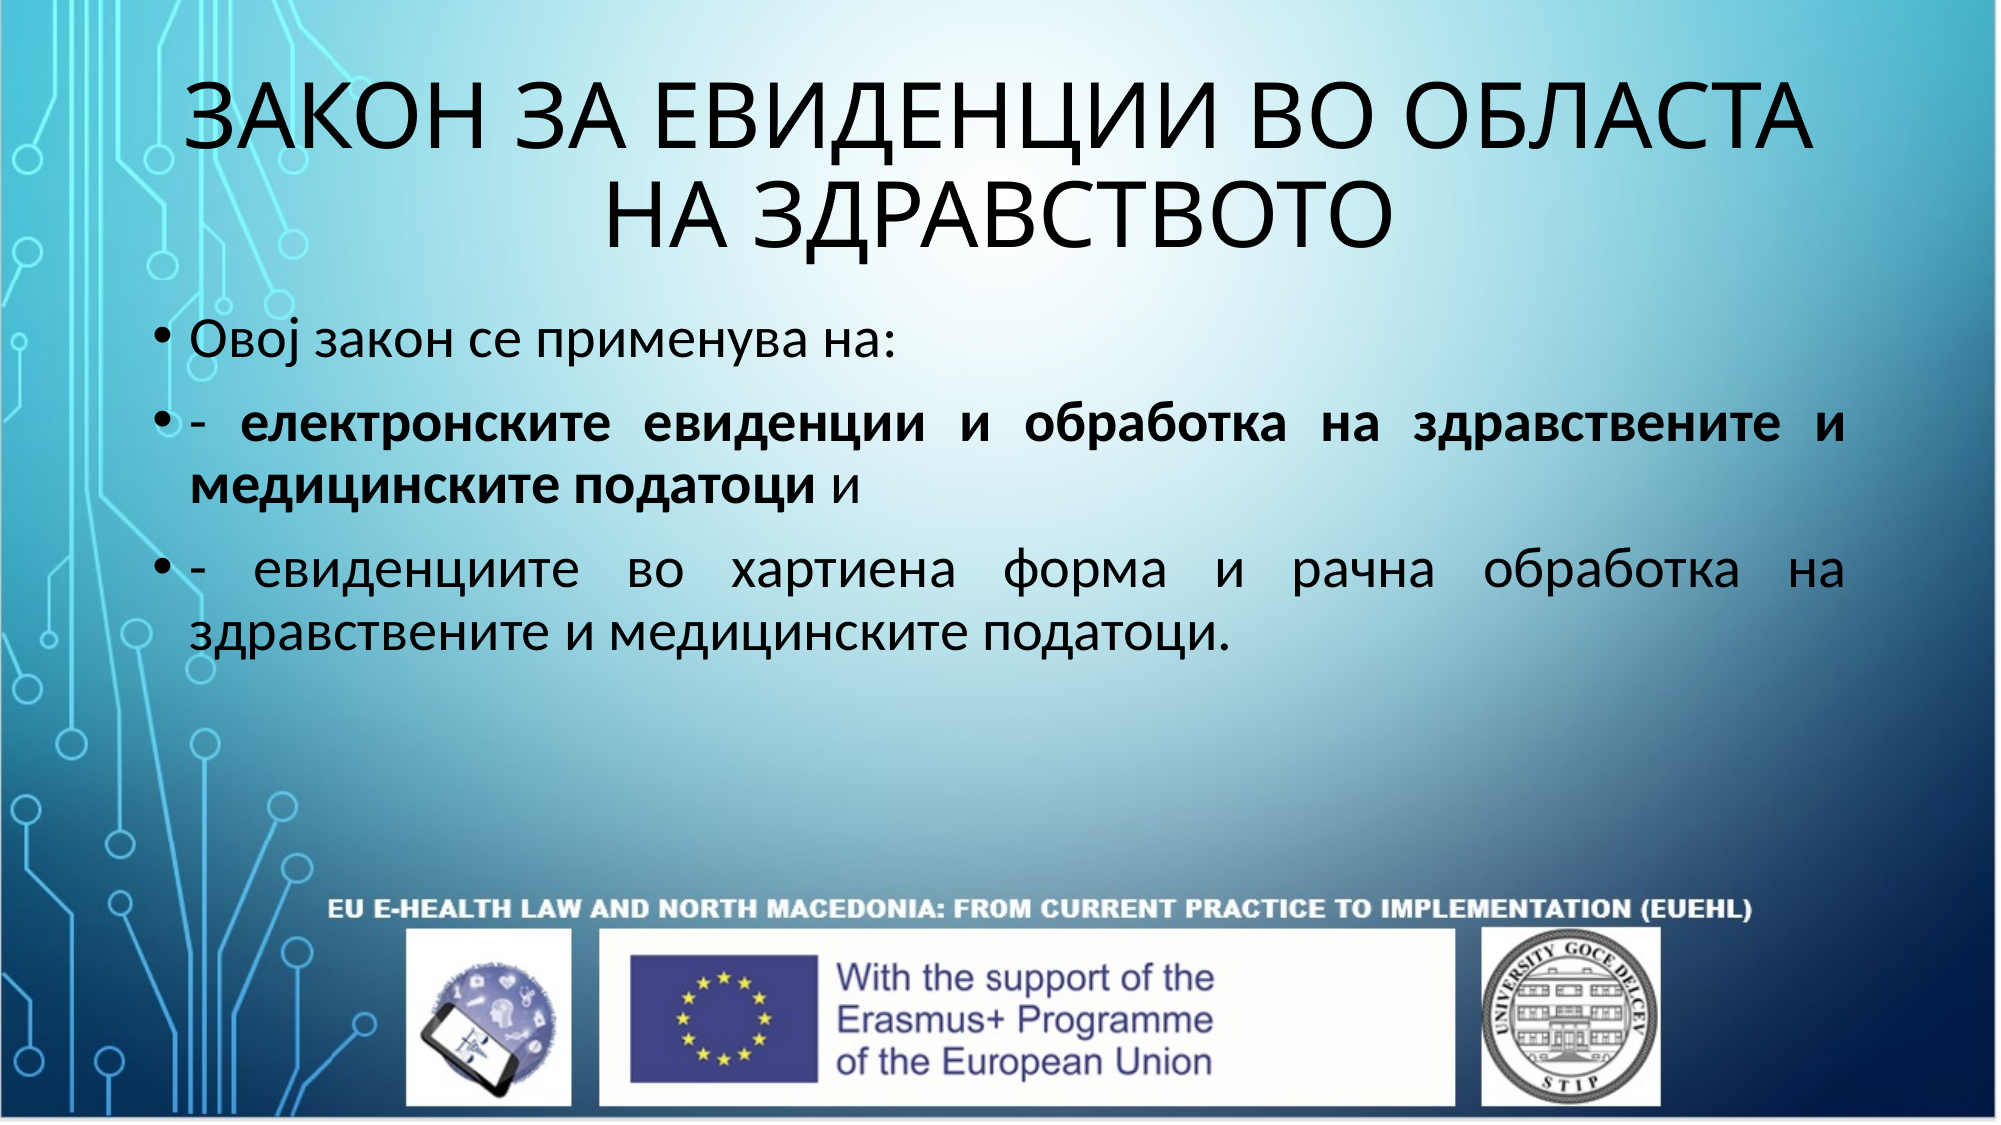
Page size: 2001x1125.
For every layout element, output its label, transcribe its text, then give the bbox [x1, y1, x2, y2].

picture [0, 0, 2001, 1125]
list Овој закон се применува на: - електронските евиденции и обработка на здравствените и медицинските податоци и - евиденциите во хартиена форма и рачна обработка на здравствените и медицинските податоци. [137, 299, 1863, 865]
title ЗАКОН ЗА ЕВИДЕНЦИИ ВО ОБЛАСТА НА ЗДРАВСТВОТО [137, 59, 1863, 278]
